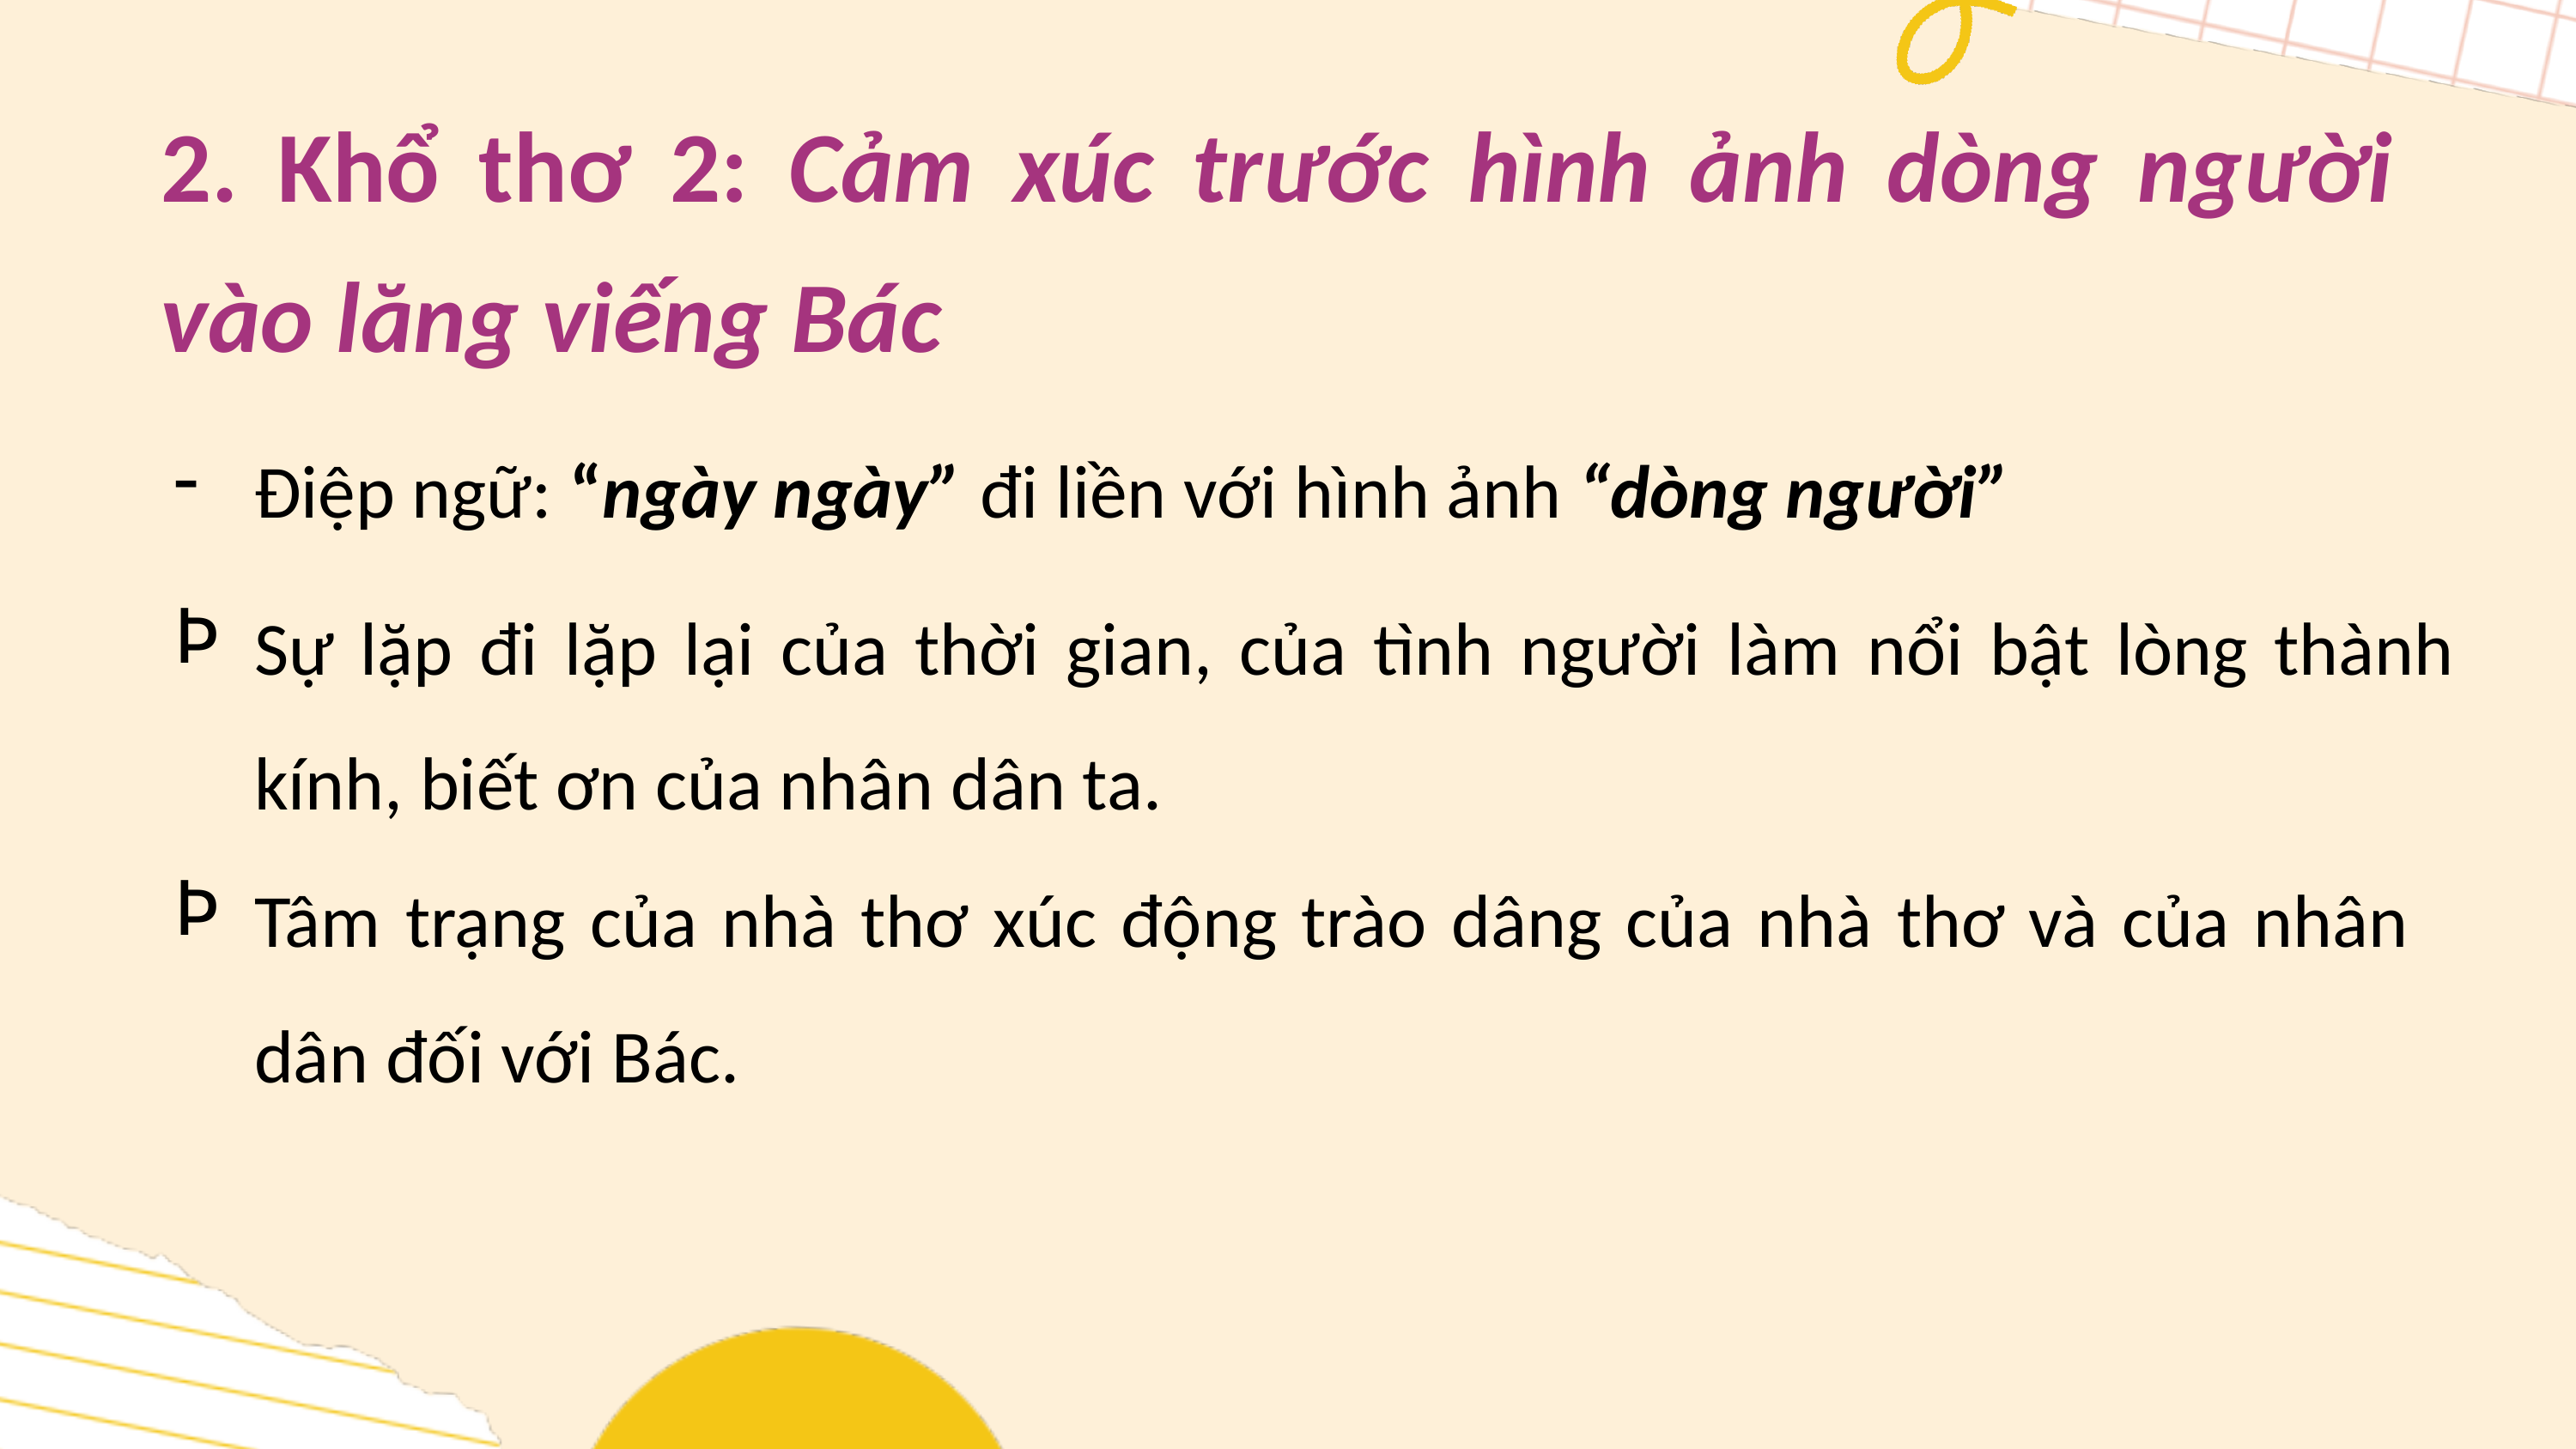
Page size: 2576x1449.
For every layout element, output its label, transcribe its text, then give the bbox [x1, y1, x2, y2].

picture [1861, 0, 2576, 133]
picture [0, 1164, 1107, 1449]
text_box Tâm trạng của nhà thơ xúc động trào dâng của nhà thơ và của nhân dân đối với Bác. [161, 821, 2424, 1104]
text_box 2. Khổ thơ 2: Cảm xúc trước hình ảnh dòng người vào lăng viếng Bác [161, 72, 2394, 373]
text_box Điệp ngữ: “ngày ngày” đi liền với hình ảnh “dòng người” Sự lặp đi lặp lại của thời gian, của tình người làm nổi bật lòng thành kính, biết ơn của nhân dân ta. [161, 391, 2469, 832]
